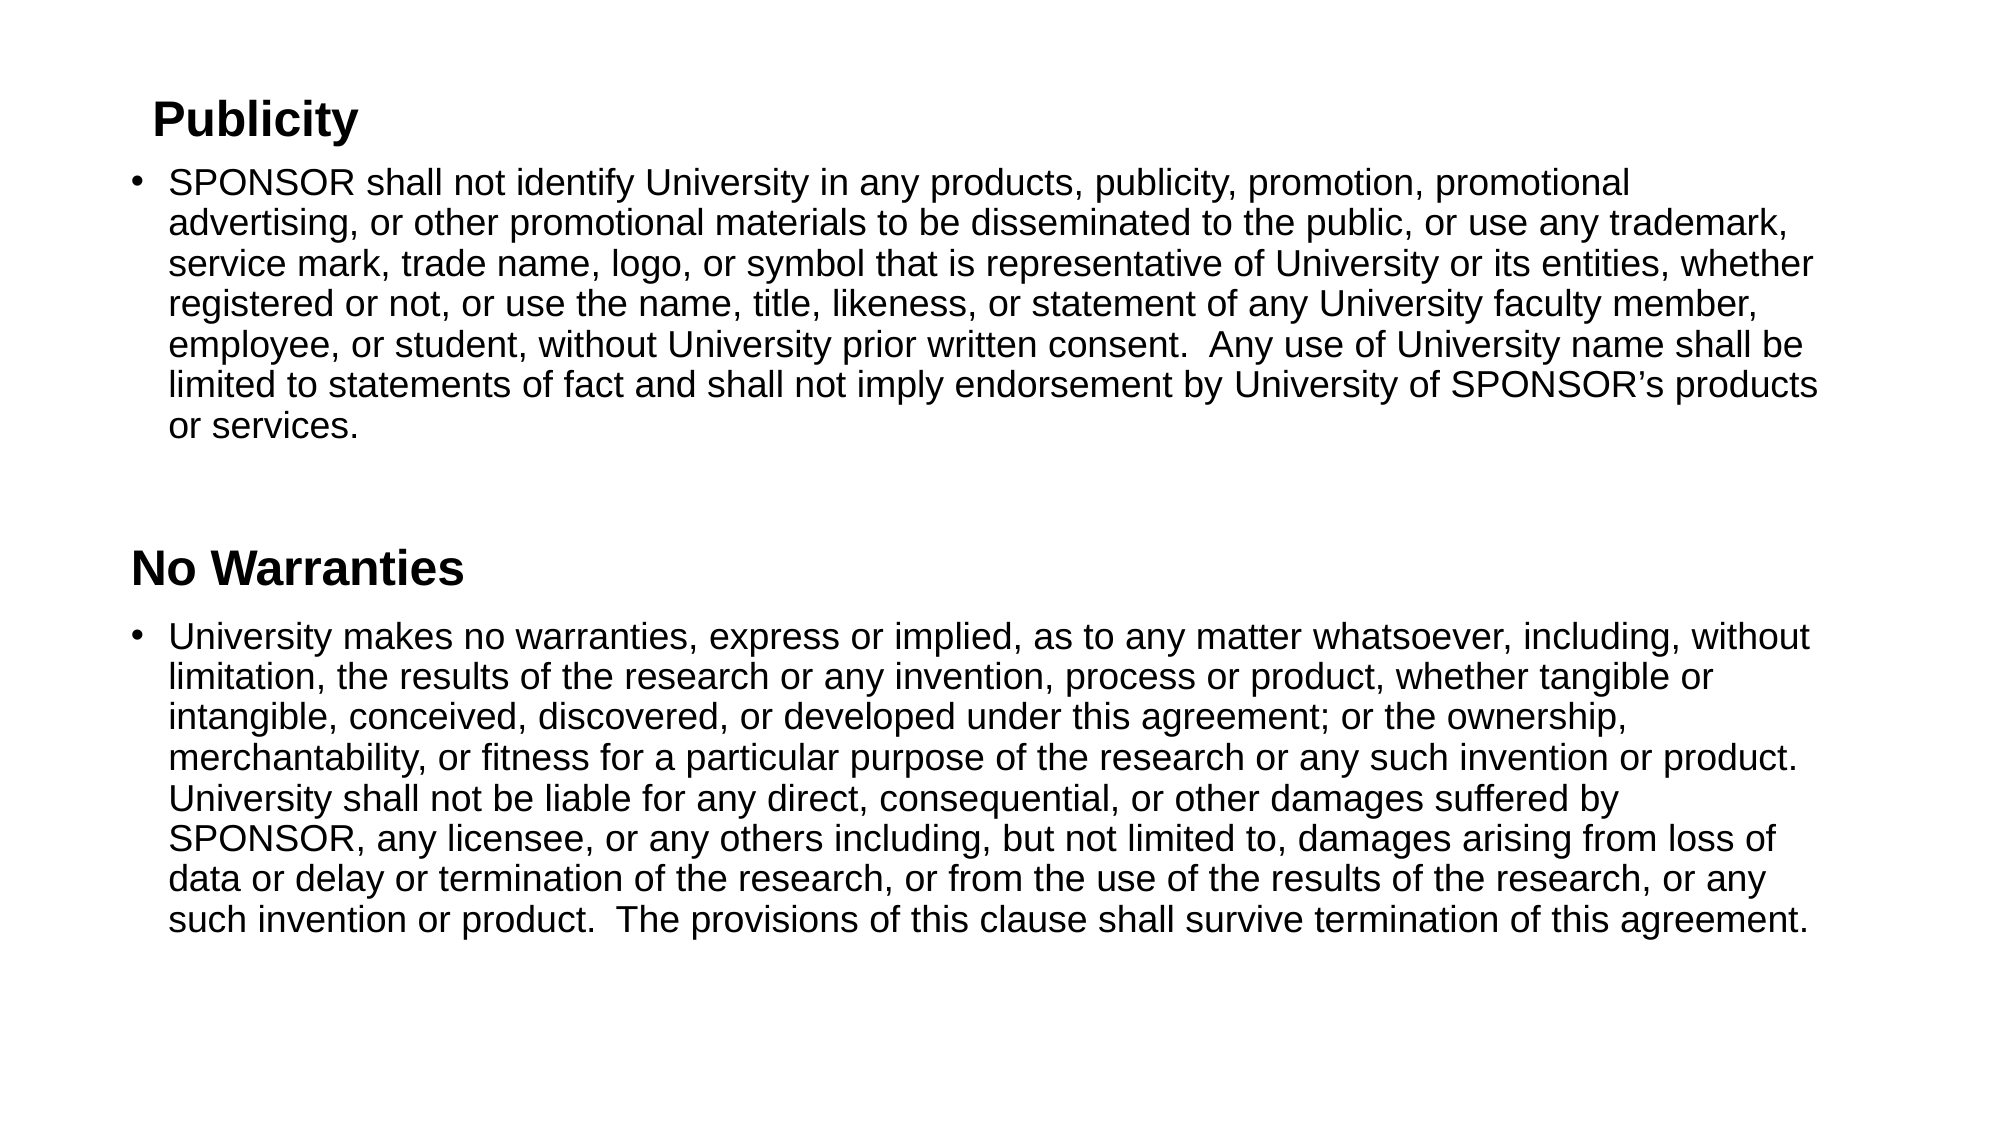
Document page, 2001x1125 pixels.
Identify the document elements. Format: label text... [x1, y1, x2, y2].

list SPONSOR shall not identify University in any products, publicity, promotion, promotional advertising, or other promotional materials to be disseminated to the public, or use any trademark, service mark, trade name, logo, or symbol that is representative of University or its entities, whether registered or not, or use the name, title, likeness, or statement of any University faculty member, employee, or student, without University prior written consent. Any use of University name shall be limited to statements of fact and shall not imply endorsement by University of SPONSOR’s products or services. No Warranties University makes no warranties, express or implied, as to any matter whatsoever, including, without limitation, the results of the research or any invention, process or product, whether tangible or intangible, conceived, discovered, or developed under this agreement; or the ownership, merchantability, or fitness for a particular purpose of the research or any such invention or product. University shall not be liable for any direct, consequential, or other damages suffered by SPONSOR, any licensee, or any others including, but not limited to, damages arising from loss of data or delay or termination of the research, or from the use of the results of the research, or any such invention or product. The provisions of this clause shall survive termination of this agreement. [115, 155, 1841, 1066]
title Publicity [137, 59, 1863, 182]
